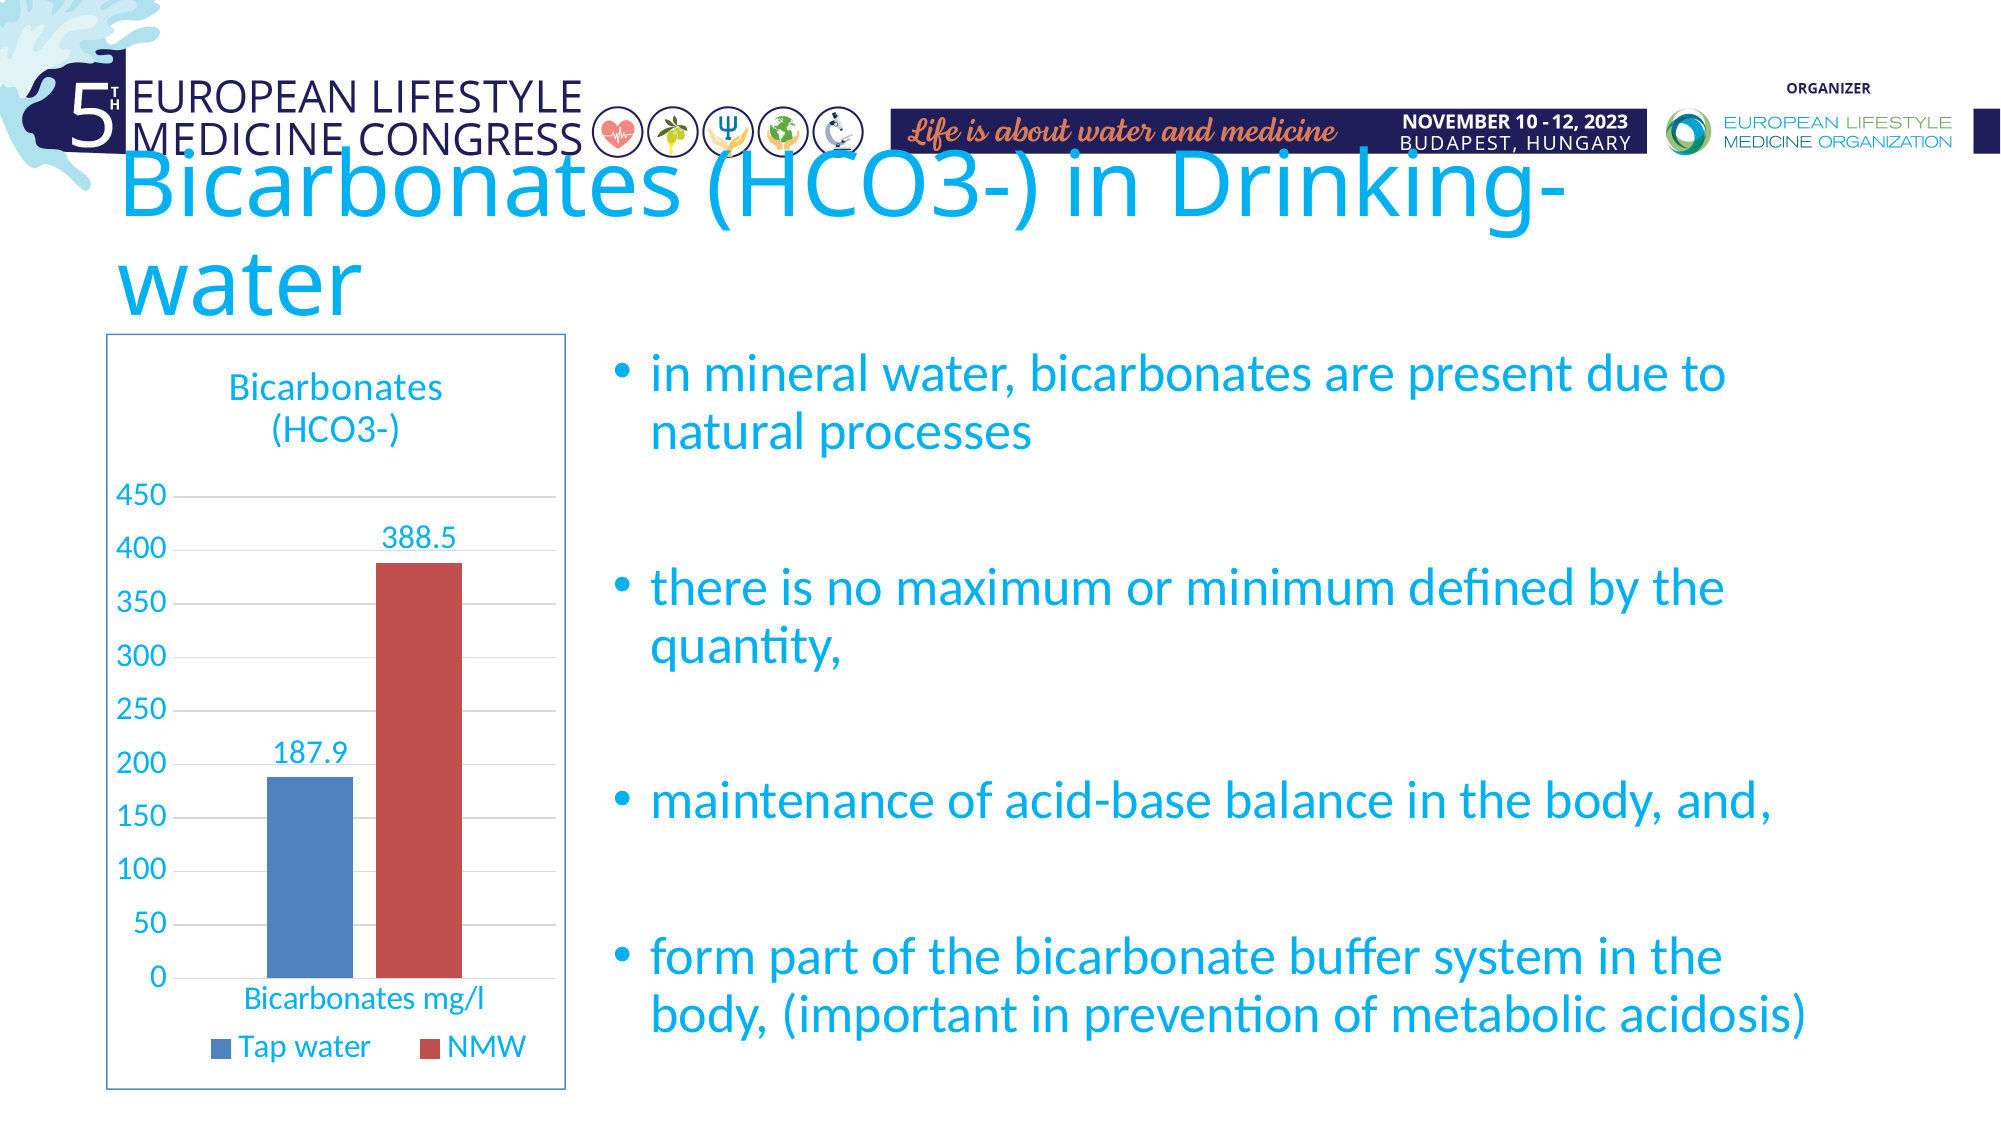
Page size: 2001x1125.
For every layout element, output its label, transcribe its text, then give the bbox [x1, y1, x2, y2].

title Bicarbonates (HCO3-) in Drinking-water [102, 154, 1646, 318]
list in mineral water, bicarbonates are present due to natural processes there is no maximum or minimum defined by the quantity, maintenance of acid-base balance in the body, and, form part of the bicarbonate buffer system in the body, (important in prevention of metabolic acidosis) [597, 336, 1830, 1072]
chart [105, 333, 566, 1090]
picture [0, 0, 2001, 1125]
